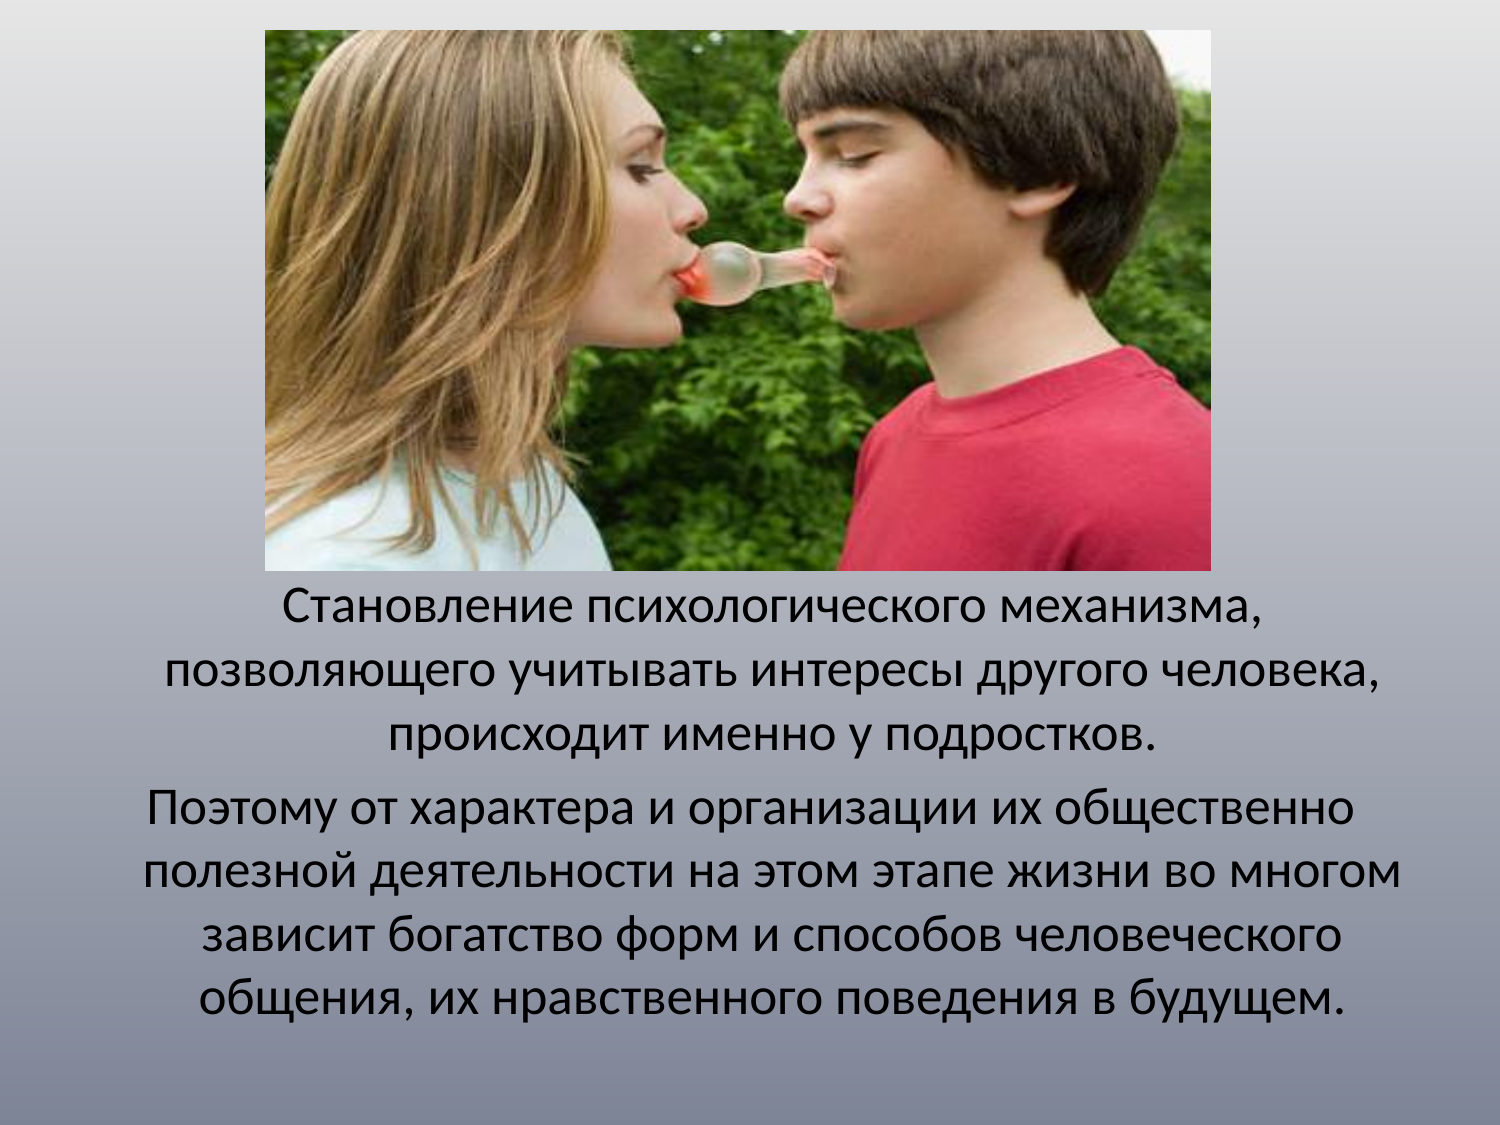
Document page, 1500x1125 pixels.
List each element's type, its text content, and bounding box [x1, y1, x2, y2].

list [265, 30, 1211, 571]
list Становление психологического механизма, позволяющего учитывать интересы другого человека, происходит именно у подростков. Поэтому от характера и организации их общественно полезной деятельности на этом этапе жизни во многом зависит богатство форм и способов человеческого общения, их нравственного поведения в будущем. [64, 562, 1425, 1083]
